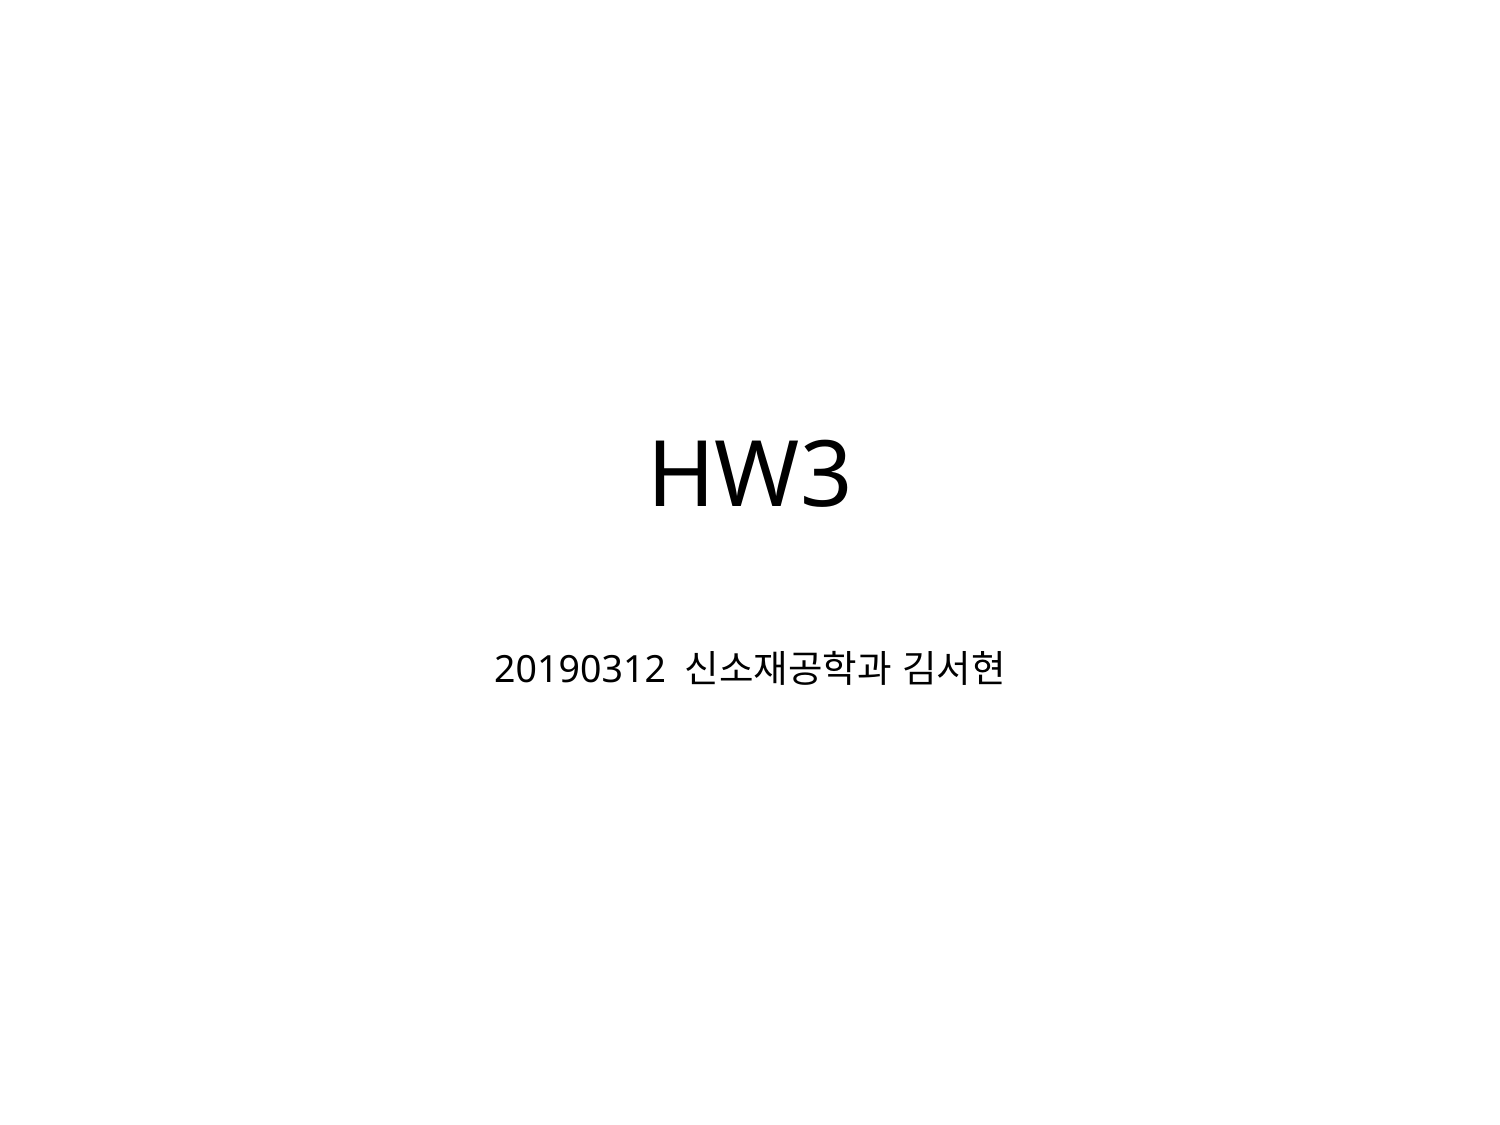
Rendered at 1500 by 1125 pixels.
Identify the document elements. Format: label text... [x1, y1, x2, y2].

subtitle 20190312 신소재공학과 김서현 [225, 637, 1275, 925]
title HW3 [112, 349, 1388, 591]
